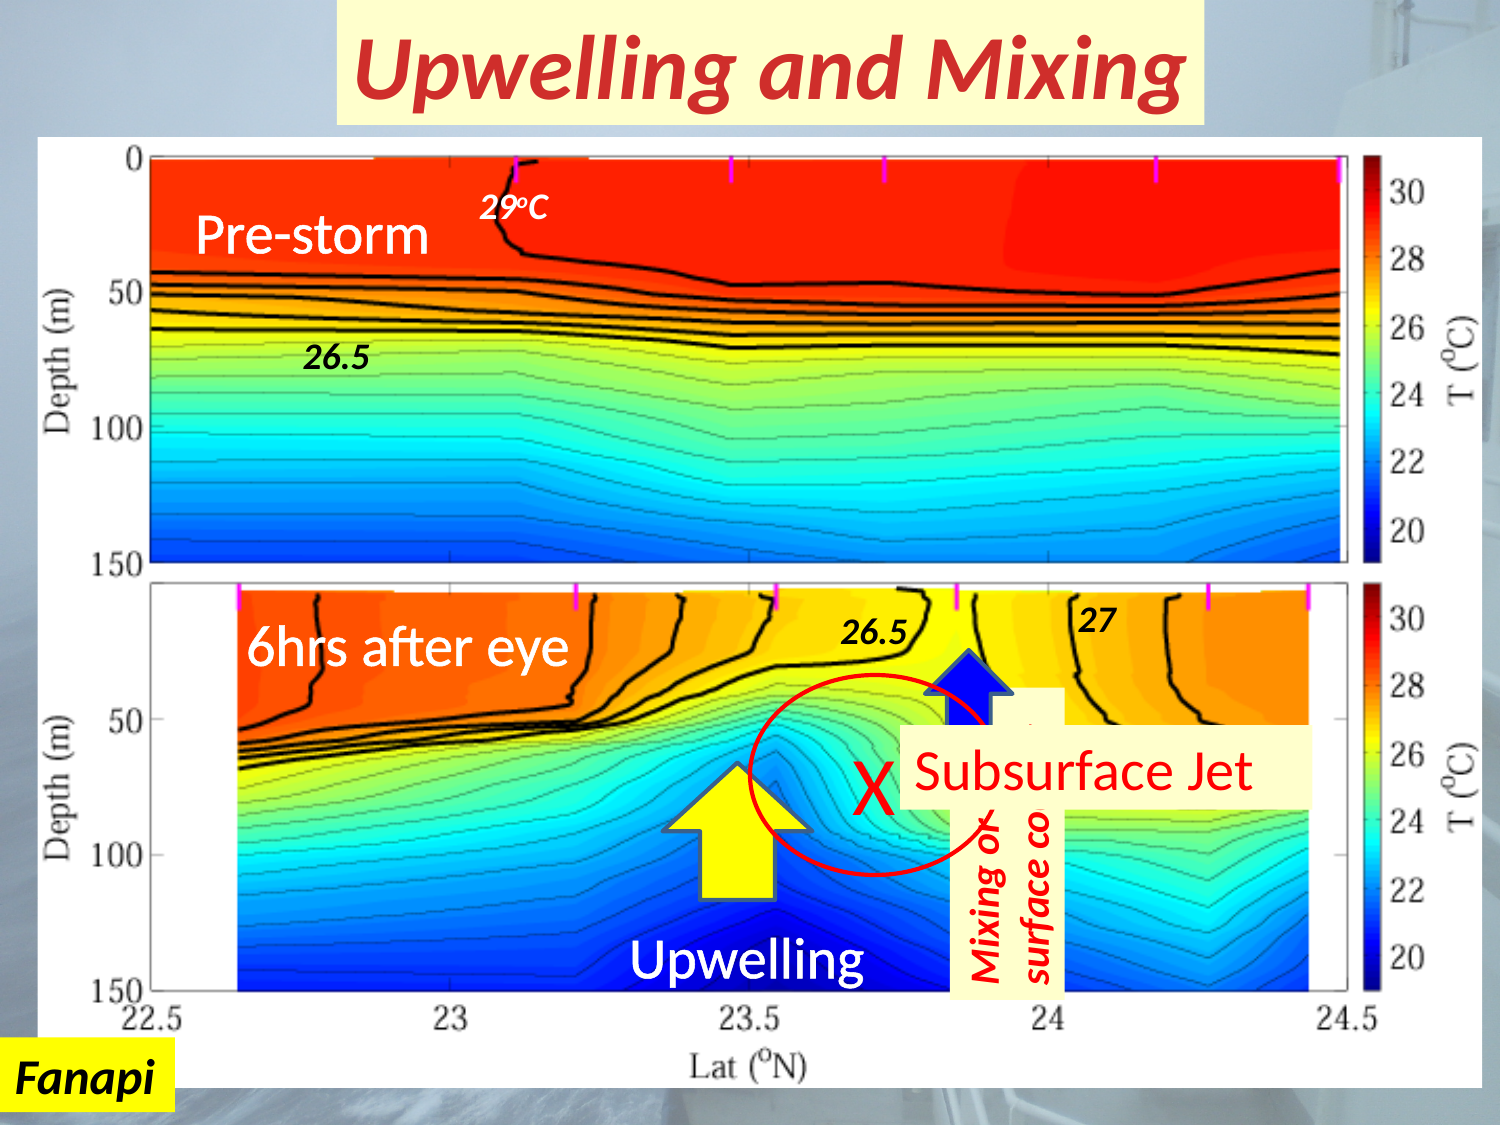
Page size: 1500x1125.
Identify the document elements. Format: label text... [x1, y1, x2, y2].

text_box Fanapi [0, 1037, 175, 1113]
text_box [612, 762, 882, 999]
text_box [749, 674, 1313, 876]
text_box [924, 649, 1067, 673]
text_box Upwelling and Mixing [336, 0, 1205, 125]
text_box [924, 885, 1067, 1001]
picture [37, 137, 1483, 1088]
